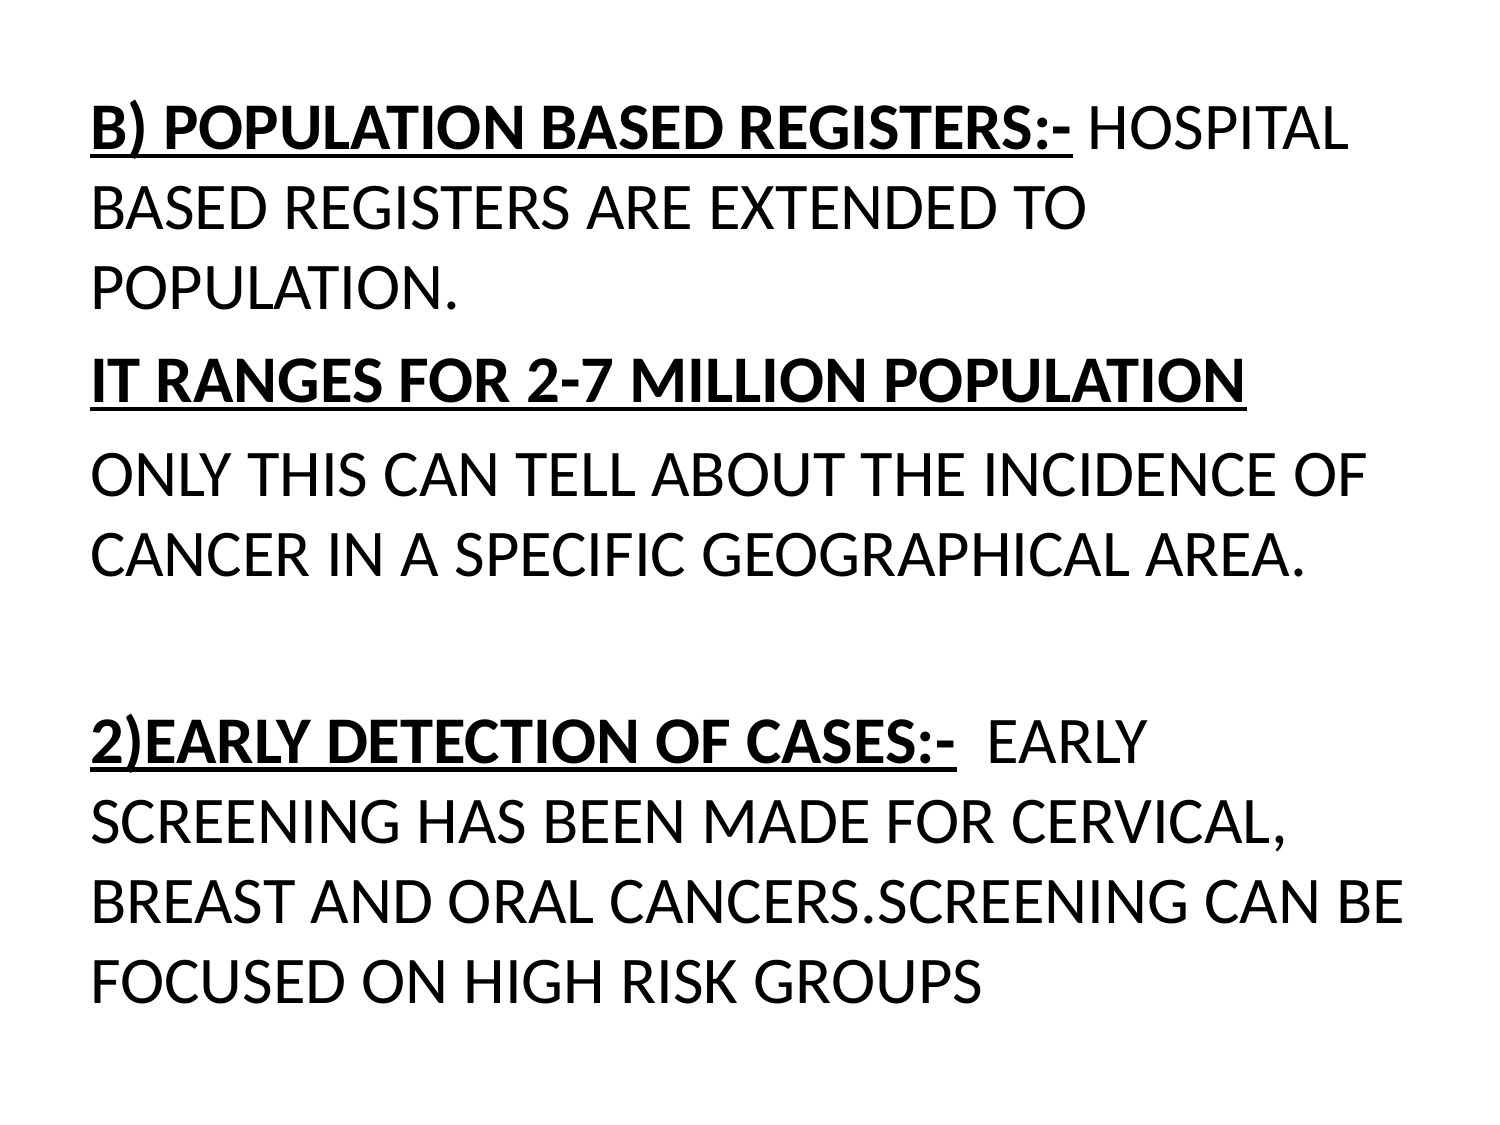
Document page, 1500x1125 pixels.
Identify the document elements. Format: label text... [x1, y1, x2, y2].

list B) POPULATION BASED REGISTERS:- HOSPITAL BASED REGISTERS ARE EXTENDED TO POPULATION. IT RANGES FOR 2-7 MILLION POPULATION ONLY THIS CAN TELL ABOUT THE INCIDENCE OF CANCER IN A SPECIFIC GEOGRAPHICAL AREA. 2)EARLY DETECTION OF CASES:- EARLY SCREENING HAS BEEN MADE FOR CERVICAL, BREAST AND ORAL CANCERS.SCREENING CAN BE FOCUSED ON HIGH RISK GROUPS [75, 75, 1425, 1088]
